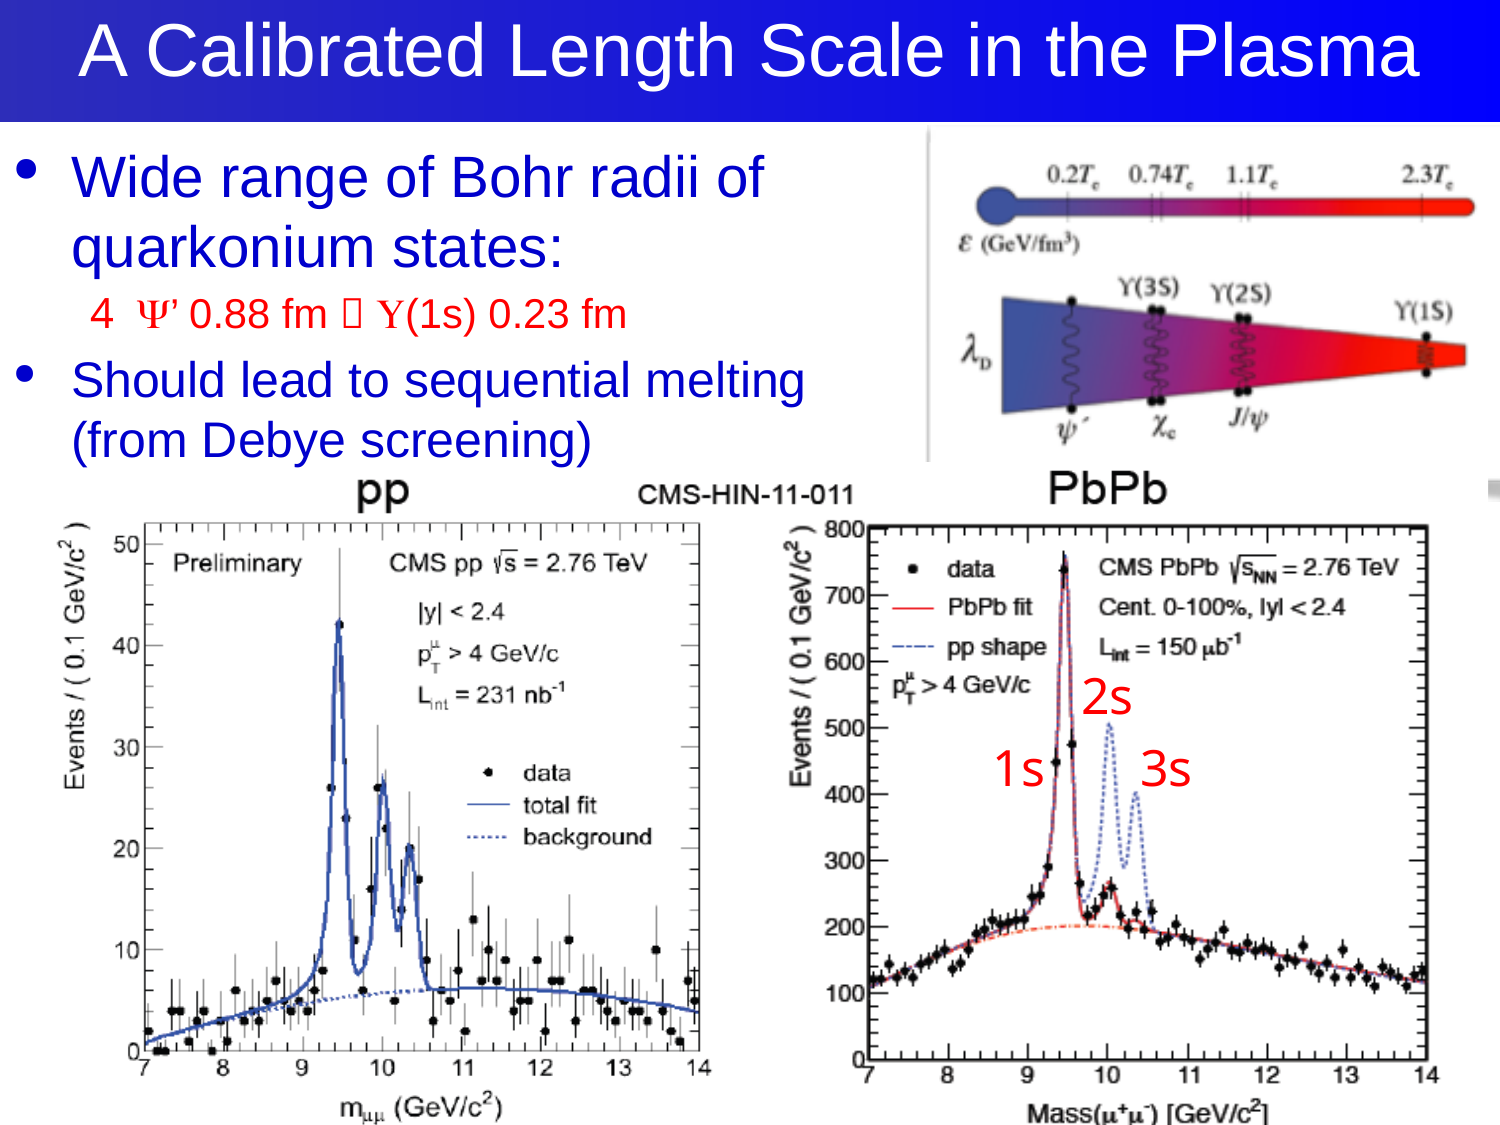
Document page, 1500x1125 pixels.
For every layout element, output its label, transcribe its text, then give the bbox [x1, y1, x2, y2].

slide_number 50 [1187, 0, 1500, 76]
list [925, 125, 1500, 502]
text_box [5, 461, 1489, 1125]
text_box Wide range of Bohr radii of quarkonium states: Y’ 0.88 fm  U(1s) 0.23 fm Should lead to sequential melting (from Debye screening) [0, 131, 919, 466]
title A Calibrated Length Scale in the Plasma [0, 0, 1500, 123]
